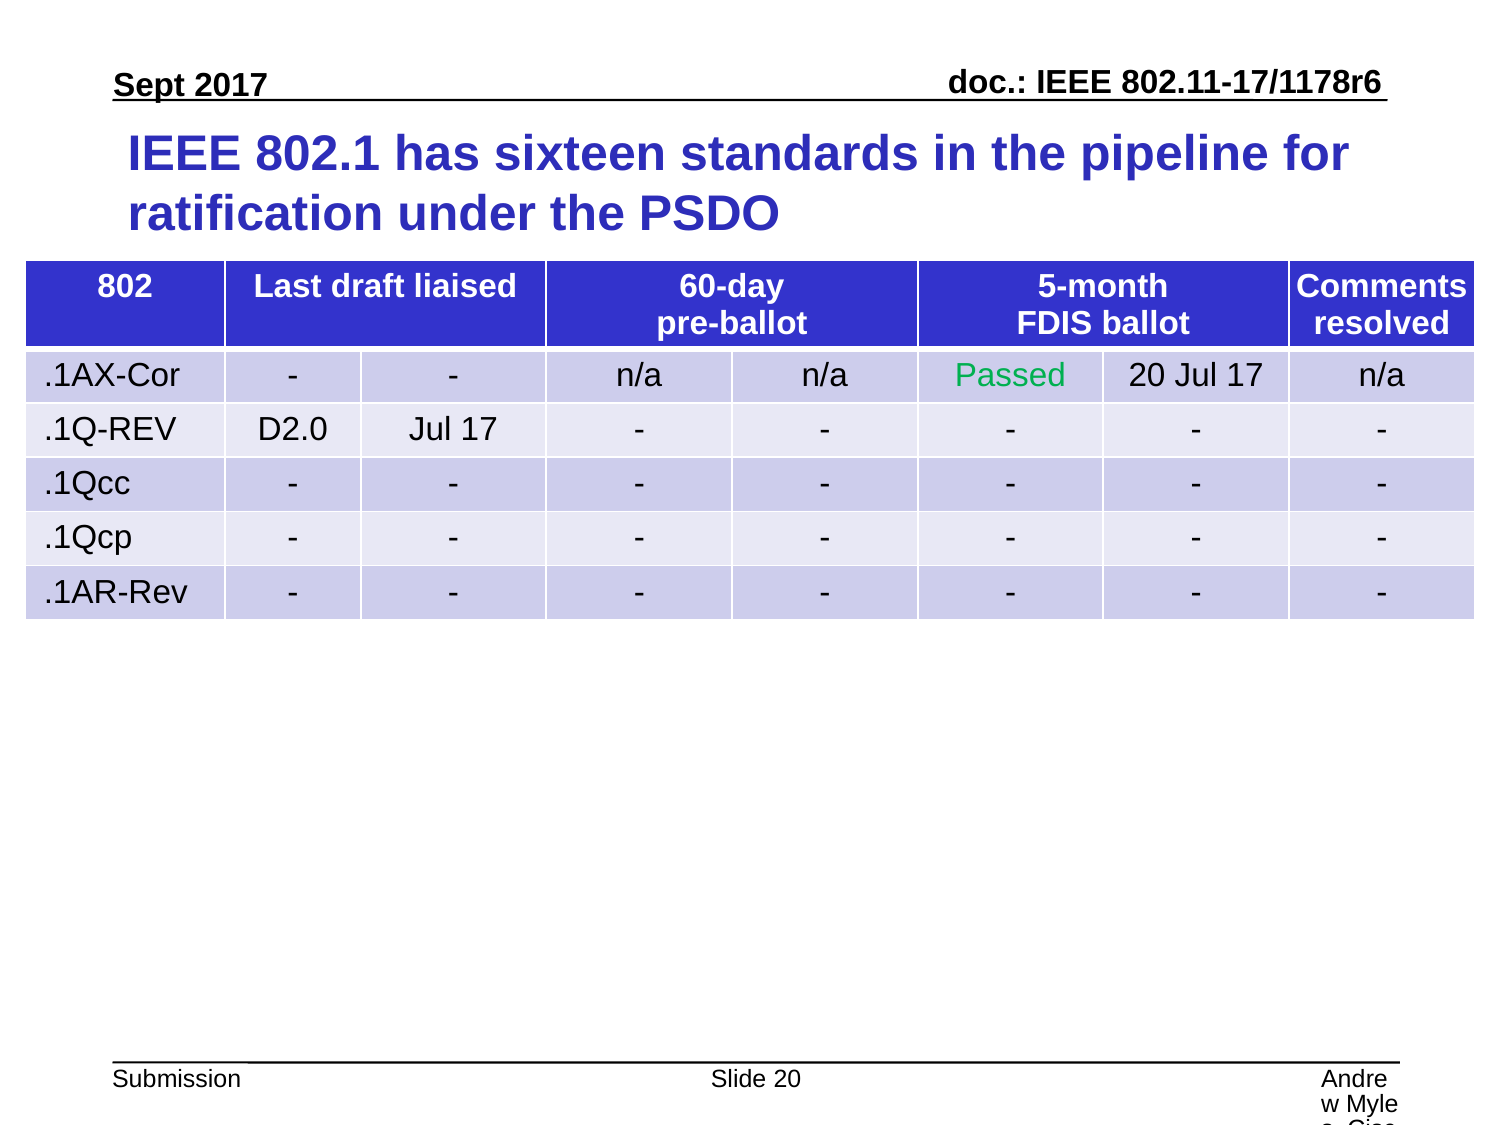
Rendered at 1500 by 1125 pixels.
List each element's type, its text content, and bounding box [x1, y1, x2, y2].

title IEEE 802.1 has sixteen standards in the pipeline for ratification under the PSDO [112, 112, 1388, 259]
table_header 60-day pre-ballot [547, 261, 917, 346]
table_cell - [226, 458, 360, 511]
table_cell - [919, 512, 1102, 565]
table_cell - [362, 352, 545, 402]
table_cell n/a [1290, 352, 1474, 402]
table_cell - [226, 566, 360, 619]
table_cell D2.0 [226, 404, 360, 456]
table_cell - [1290, 458, 1474, 511]
table_cell - [1290, 566, 1474, 619]
table_cell n/a [733, 352, 917, 402]
table_cell n/a [547, 352, 731, 402]
table_header Comments resolved [1290, 261, 1474, 346]
table_cell - [733, 458, 917, 511]
table_cell - [1104, 512, 1288, 565]
table_cell - [547, 404, 731, 456]
table_cell - [733, 512, 917, 565]
table_cell Passed [919, 352, 1102, 402]
table_cell - [919, 566, 1102, 619]
table_cell .1AR-Rev [26, 566, 224, 619]
table_cell - [1290, 404, 1474, 456]
table_cell - [1104, 458, 1288, 511]
table_cell - [547, 566, 731, 619]
table_header 802 [26, 261, 224, 346]
table_cell - [1104, 566, 1288, 619]
footer Andrew Myles, Cisco [1320, 1061, 1402, 1093]
table_cell - [733, 566, 917, 619]
table_cell 20 Jul 17 [1104, 352, 1288, 402]
table_cell - [1104, 404, 1288, 456]
table_cell .1Qcp [26, 512, 224, 565]
table_header 5-month FDIS ballot [919, 261, 1288, 346]
table_cell .1Q-REV [26, 404, 224, 456]
table_cell - [362, 512, 545, 565]
table_header Last draft liaised [226, 261, 545, 346]
table_cell - [919, 404, 1102, 456]
slide_number Slide 20 [709, 1061, 803, 1093]
table_cell - [547, 512, 731, 565]
table_cell - [547, 458, 731, 511]
table_cell - [226, 352, 360, 402]
table_cell - [1290, 512, 1474, 565]
table_cell .1AX-Cor [26, 352, 224, 402]
table_cell - [919, 458, 1102, 511]
table_cell Jul 17 [362, 404, 545, 456]
table_cell .1Qcc [26, 458, 224, 511]
table_cell - [362, 458, 545, 511]
table_cell - [733, 404, 917, 456]
table_cell - [226, 512, 360, 565]
table_cell - [362, 566, 545, 619]
